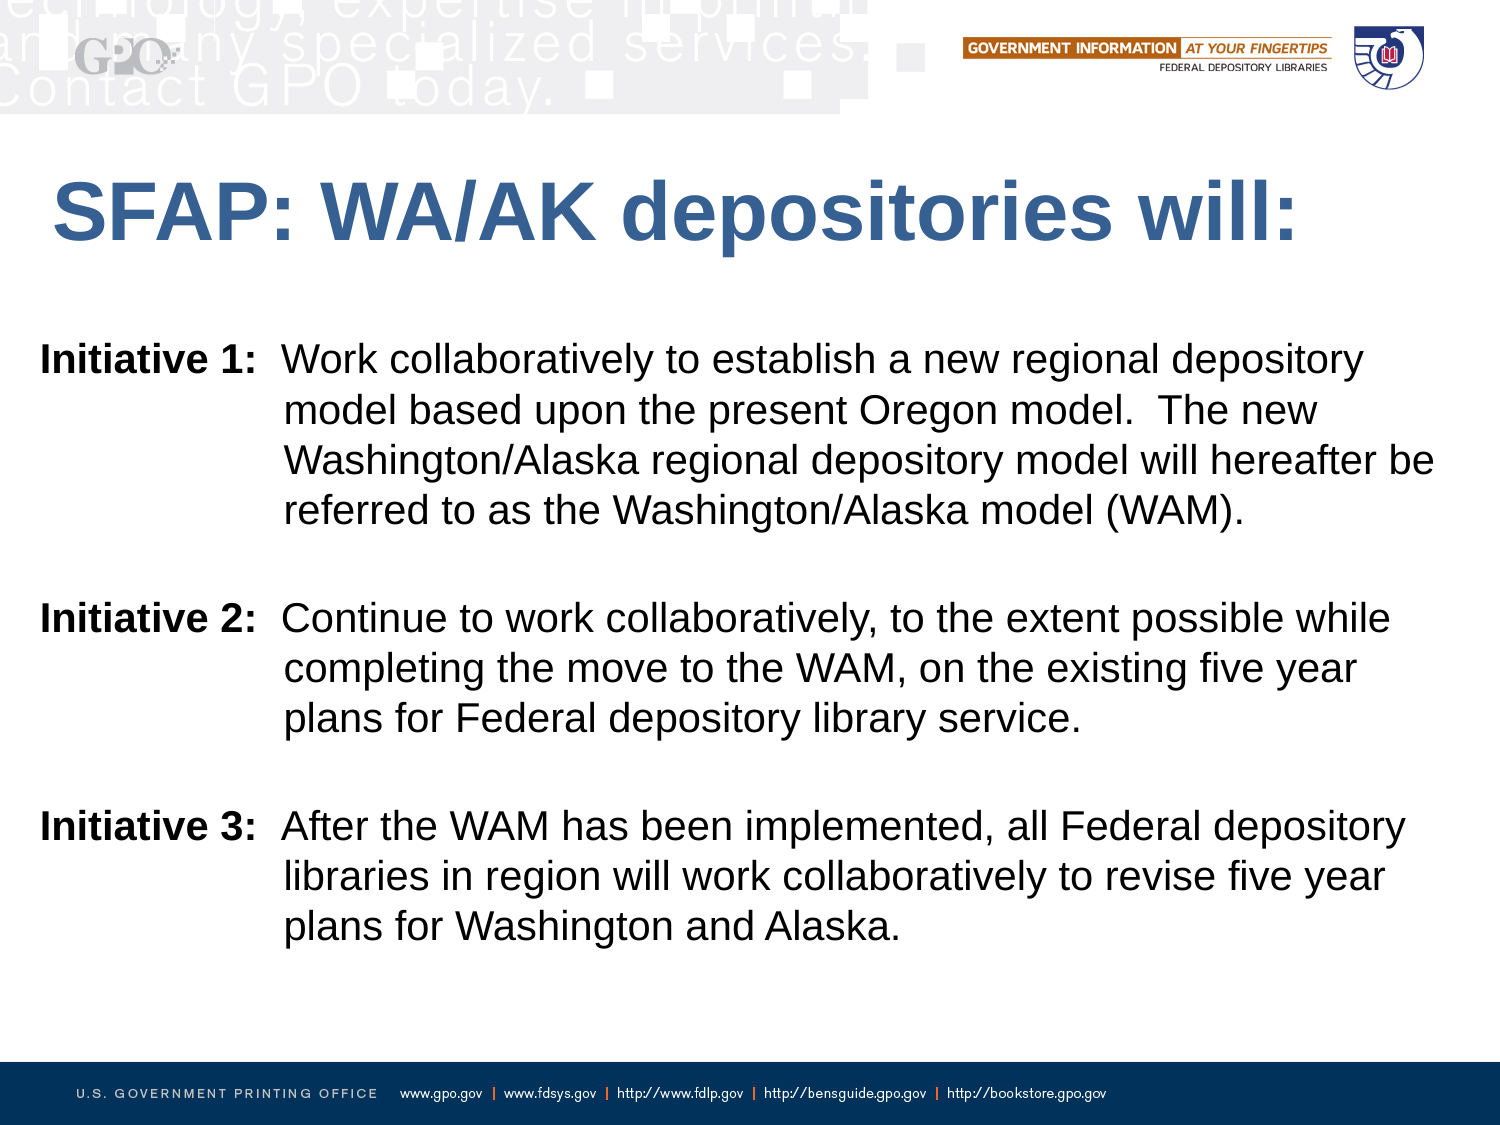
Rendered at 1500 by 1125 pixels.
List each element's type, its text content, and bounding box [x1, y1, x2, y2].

picture [0, 0, 1500, 1125]
title SFAP: WA/AK depositories will: [37, 149, 1450, 288]
list Initiative 1: Work collaboratively to establish a new regional depository model based upon the present Oregon model. The new Washington/Alaska regional depository model will hereafter be referred to as the Washington/Alaska model (WAM). Initiative 2: Continue to work collaboratively, to the extent possible while completing the move to the WAM, on the existing five year plans for Federal depository library service. Initiative 3: After the WAM has been implemented, all Federal depository libraries in region will work collaboratively to revise five year plans for Washington and Alaska. [24, 324, 1475, 1025]
